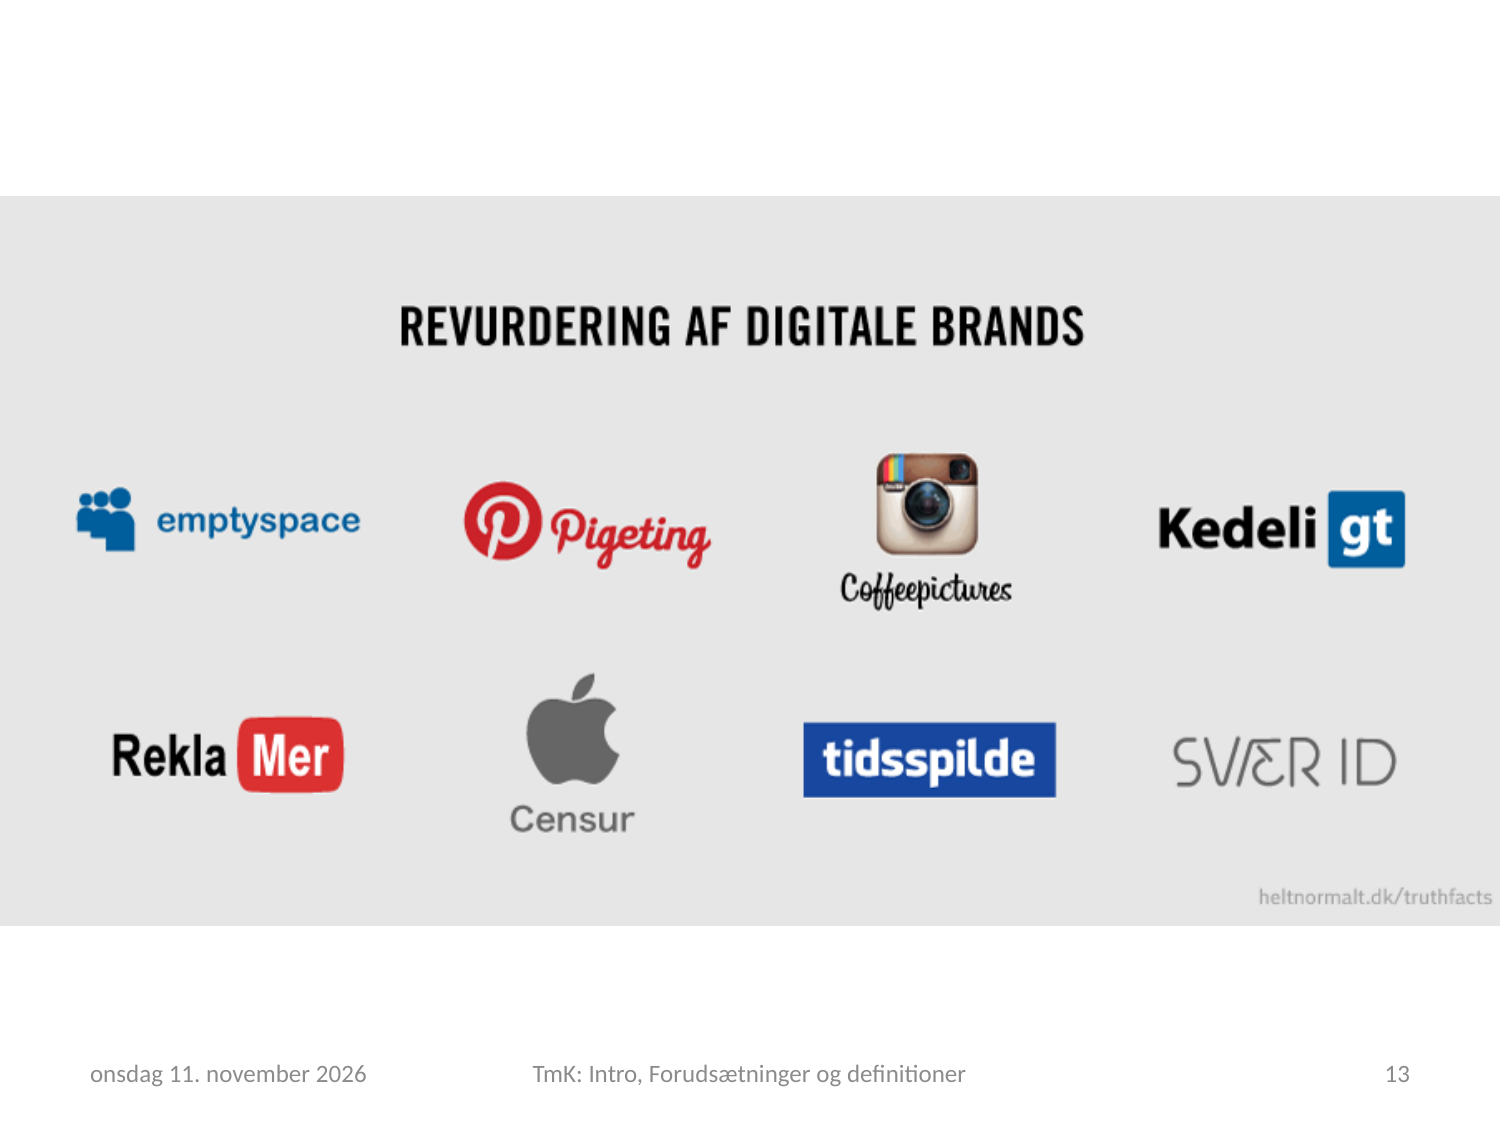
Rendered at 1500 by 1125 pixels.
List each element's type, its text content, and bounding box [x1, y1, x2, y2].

slide_number 13 [1074, 1042, 1425, 1103]
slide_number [75, 1042, 425, 1103]
picture [0, 196, 1500, 926]
footer TmK: Intro, Forudsætninger og definitioner [512, 1042, 988, 1103]
